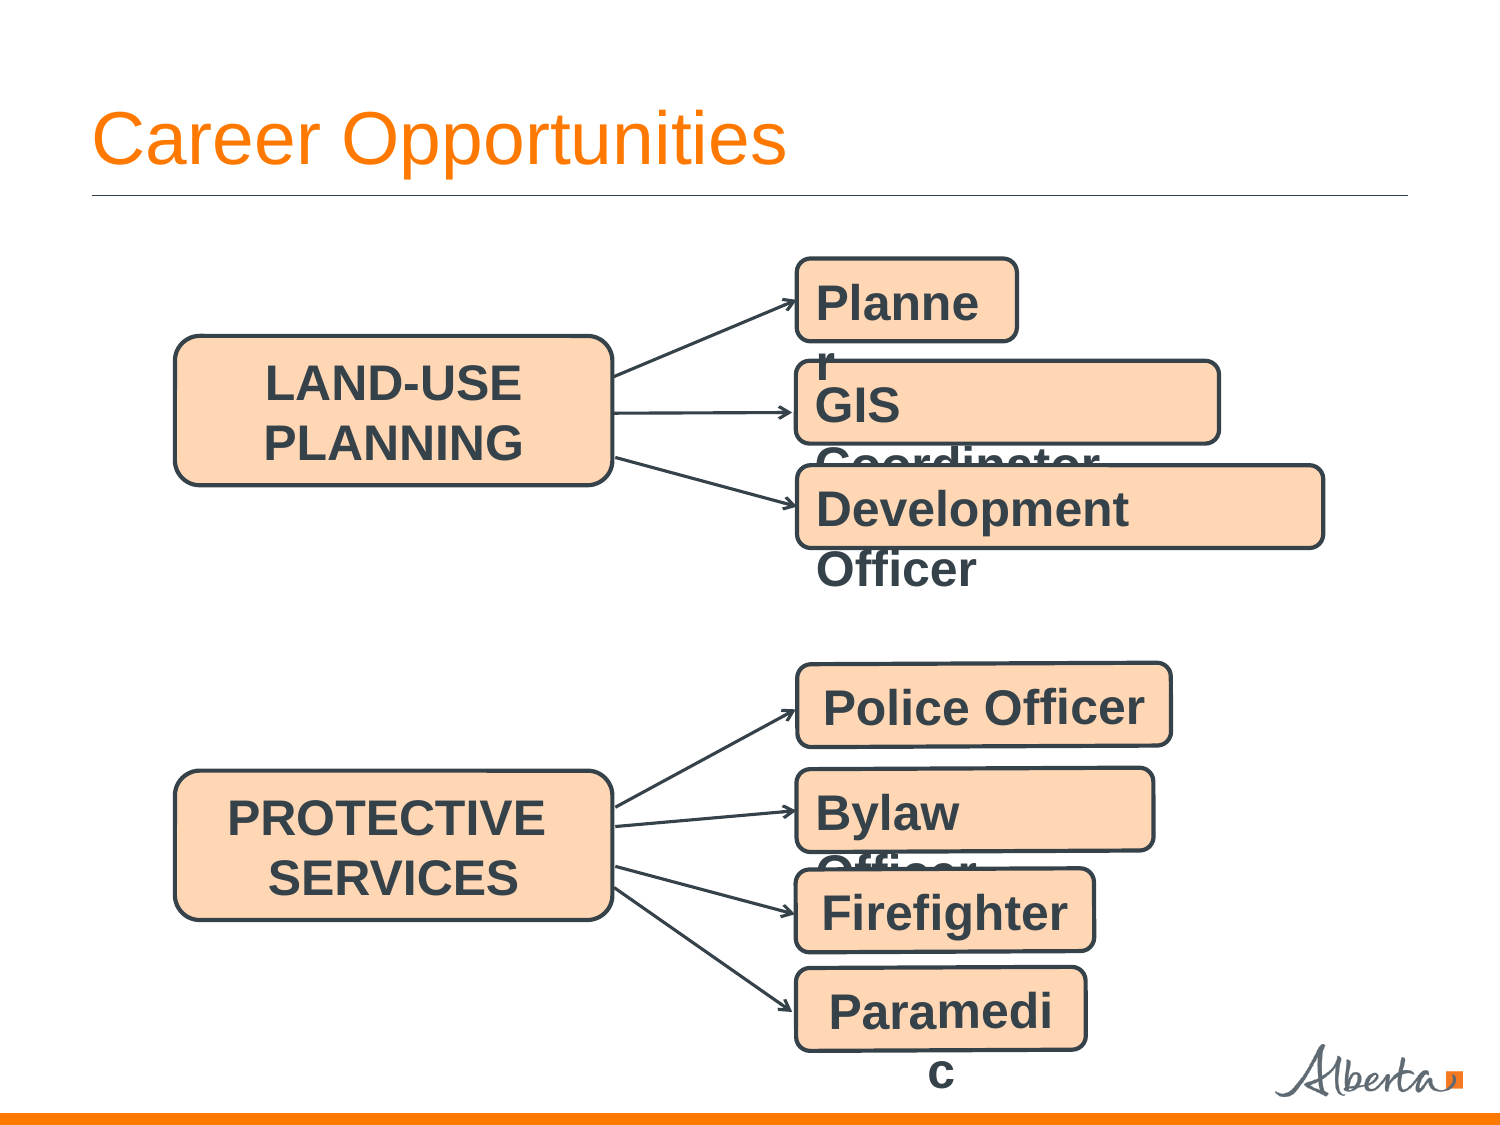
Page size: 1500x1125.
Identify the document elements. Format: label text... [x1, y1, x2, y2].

text_box Paramedic [793, 964, 1088, 1053]
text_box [613, 887, 793, 1013]
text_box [614, 457, 796, 508]
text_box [615, 709, 797, 808]
picture [1275, 1044, 1463, 1097]
text_box Firefighter [796, 866, 1097, 955]
text_box Planner [794, 256, 1020, 344]
text_box PROTECTIVE SERVICES [172, 768, 615, 923]
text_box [615, 866, 796, 891]
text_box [614, 810, 796, 827]
text_box Bylaw Officer [794, 765, 1156, 855]
text_box LAND-USE PLANNING [172, 333, 615, 488]
text_box Police Officer [795, 660, 1174, 750]
title Career Opportunities [76, 37, 1425, 188]
text_box GIS Coordinator [793, 358, 1222, 446]
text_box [612, 300, 797, 378]
text_box Development Officer [794, 463, 1326, 551]
